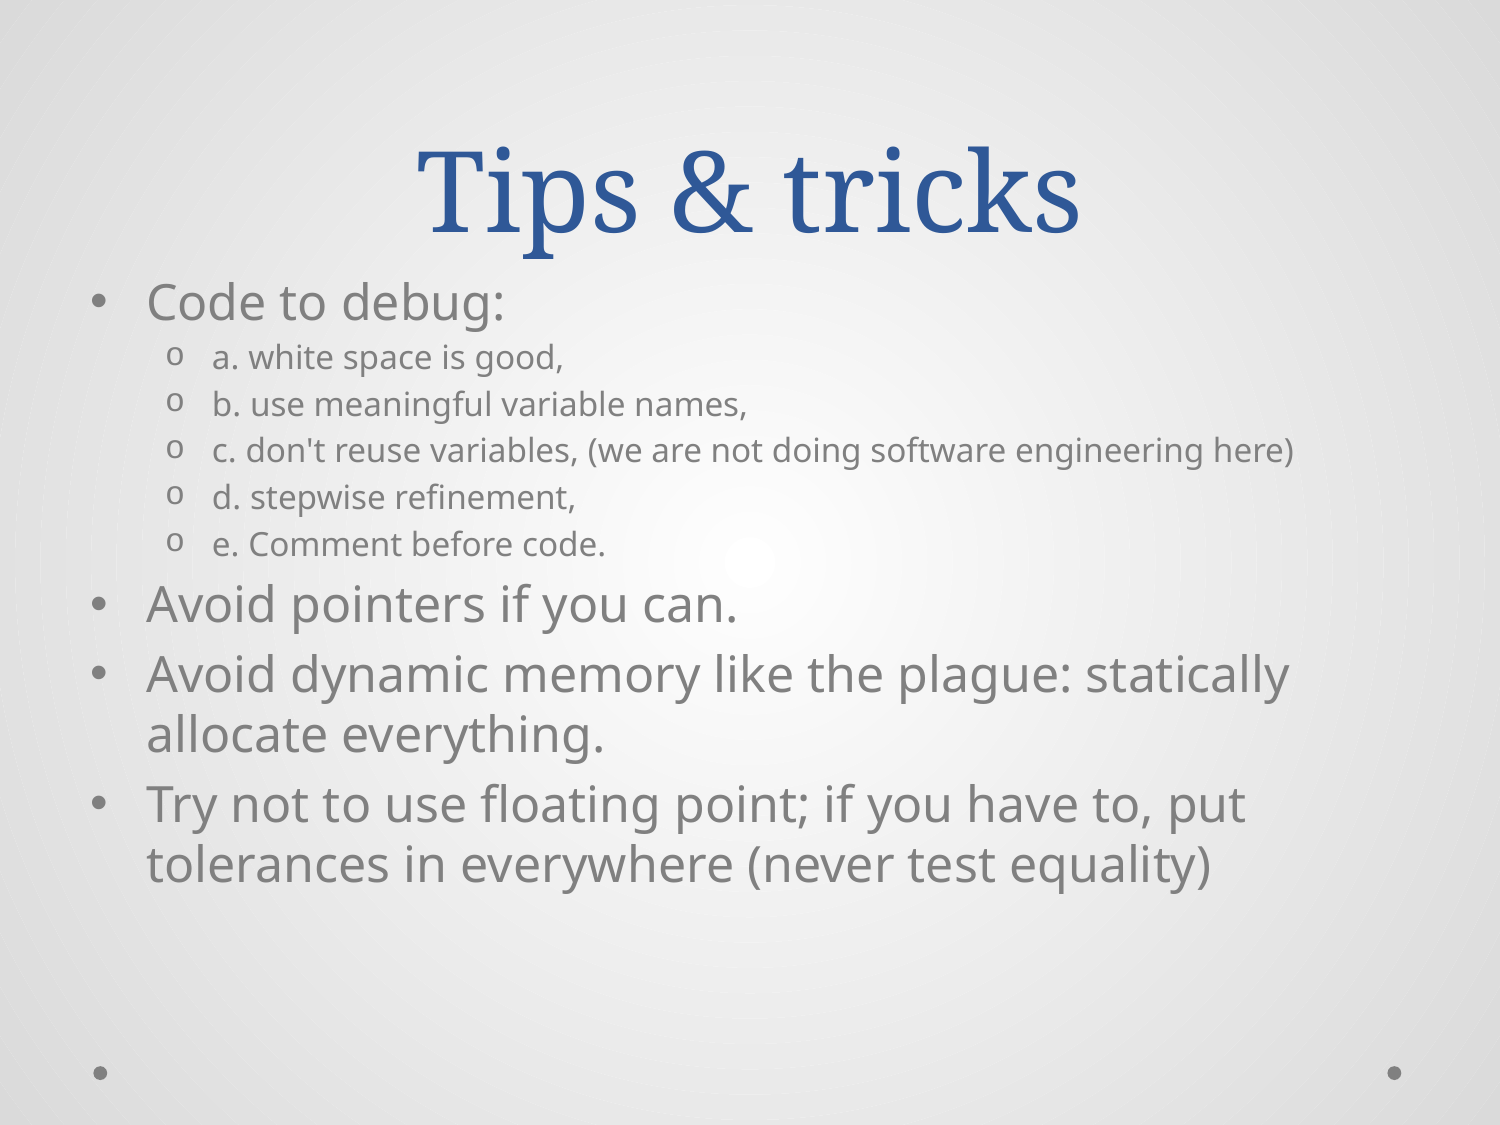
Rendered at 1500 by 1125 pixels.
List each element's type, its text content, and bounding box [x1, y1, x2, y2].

title Tips & tricks [75, 0, 1425, 262]
list Code to debug: a. white space is good, b. use meaningful variable names, c. don't reuse variables, (we are not doing software engineering here) d. stepwise refinement, e. Comment before code. Avoid pointers if you can. Avoid dynamic memory like the plague: statically allocate everything. Try not to use floating point; if you have to, put tolerances in everywhere (never test equality) [75, 262, 1425, 1005]
